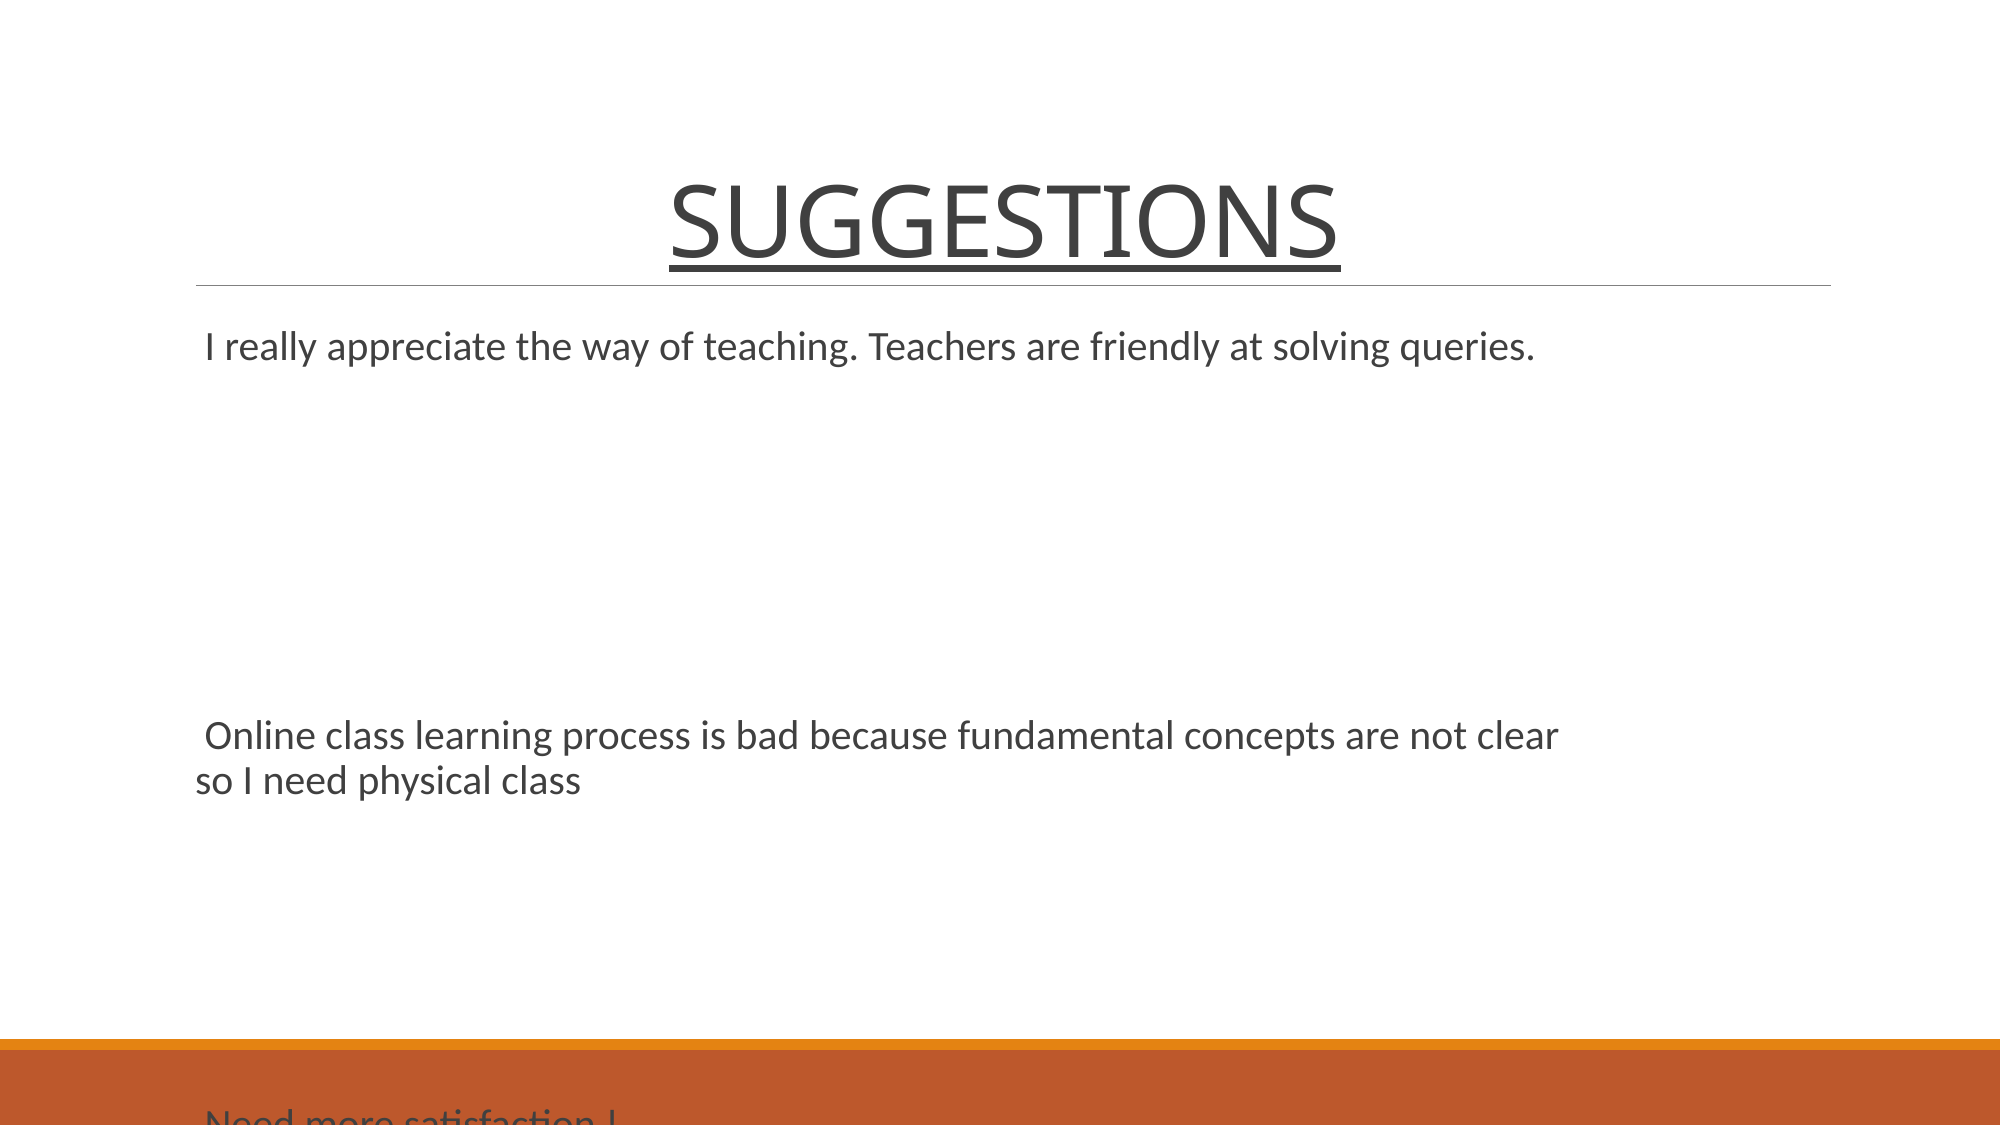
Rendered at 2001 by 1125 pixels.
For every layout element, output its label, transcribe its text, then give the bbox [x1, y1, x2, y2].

title SUGGESTIONS [180, 47, 1830, 285]
list I really appreciate the way of teaching. Teachers are friendly at solving queries. Online class learning process is bad because fundamental concepts are not clear so I need physical class Need more satisfaction ! Good during this pandemic situation online teaching is good [180, 317, 1591, 954]
